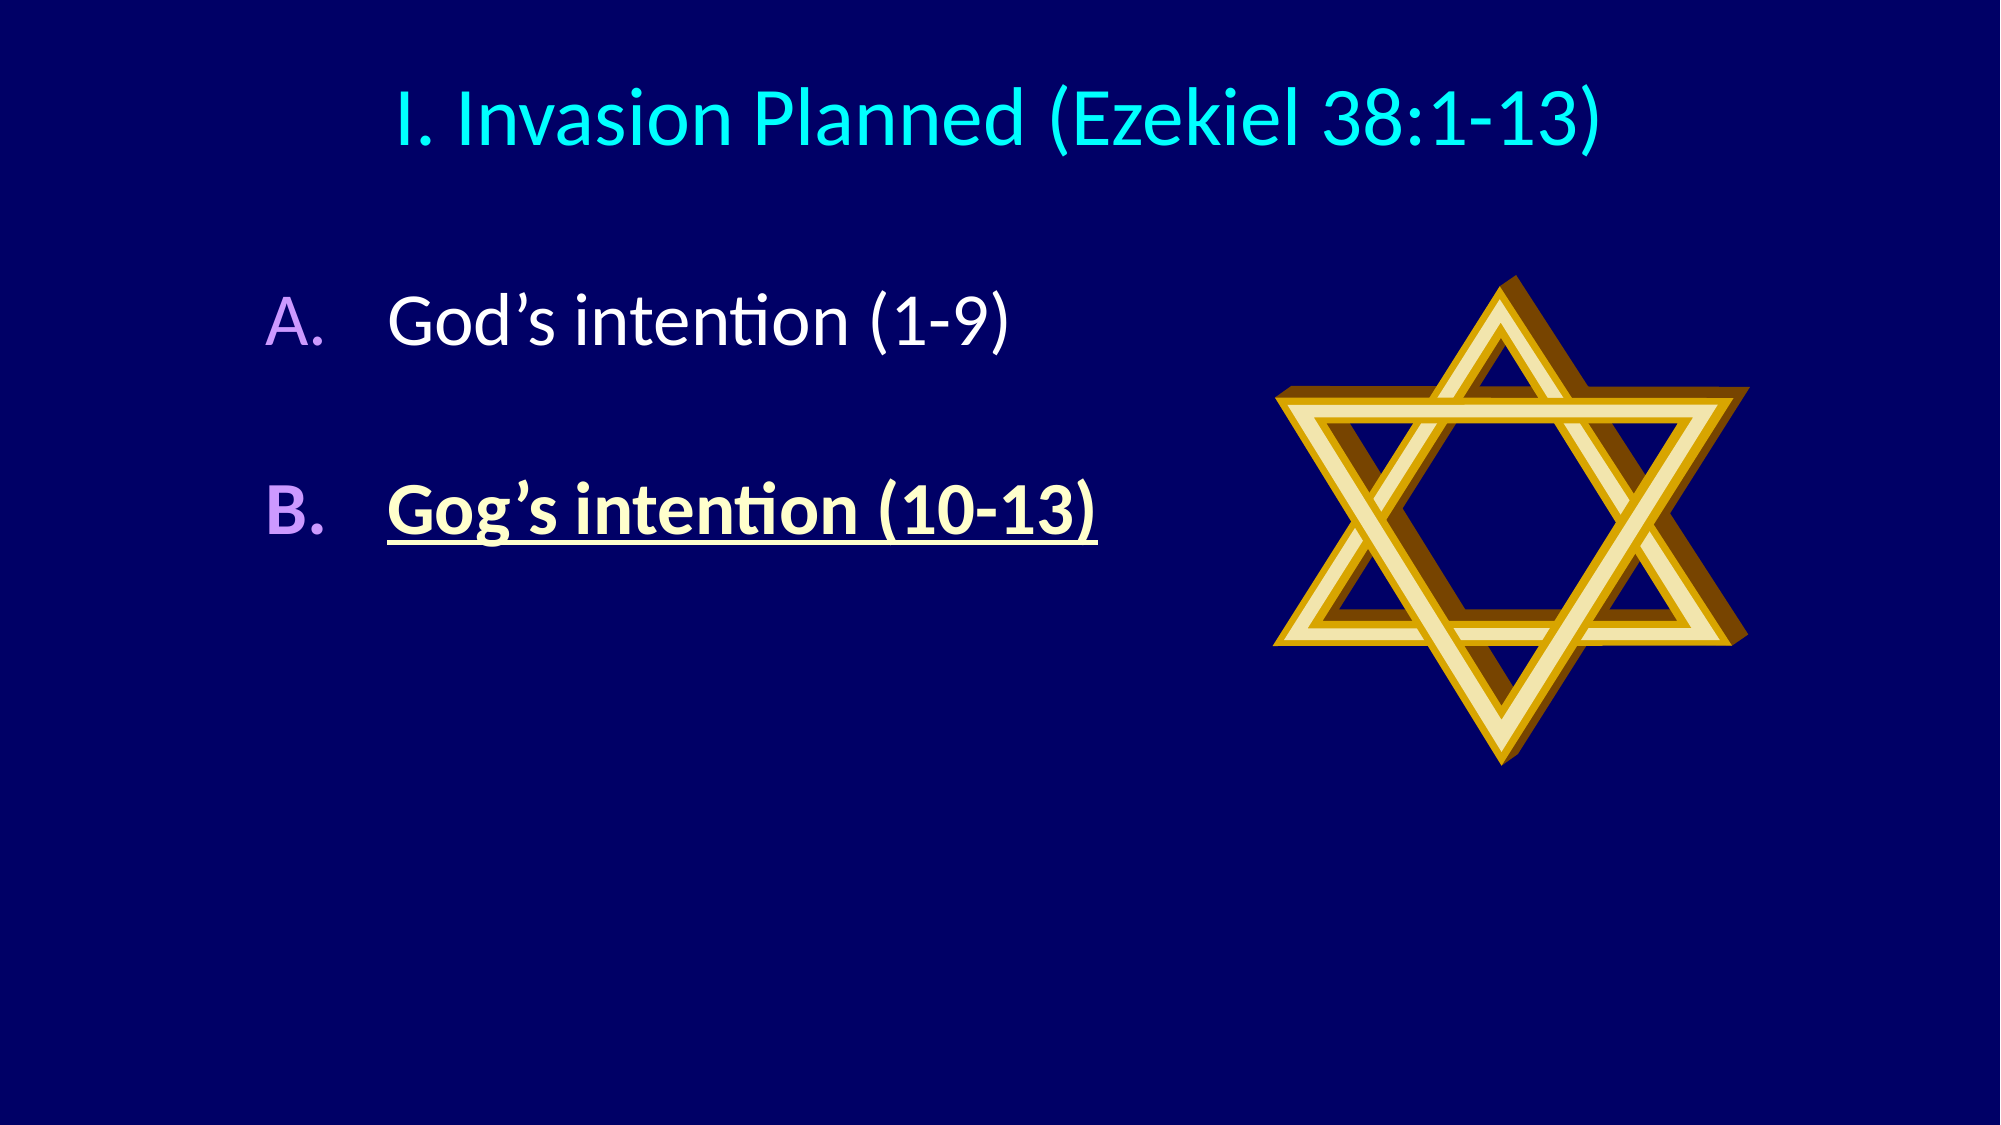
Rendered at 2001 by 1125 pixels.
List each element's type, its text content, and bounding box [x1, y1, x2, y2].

list God’s intention (1-9) Gog’s intention (10-13) [249, 262, 1138, 588]
title I. Invasion Planned (Ezekiel 38:1-13) [300, 37, 1700, 188]
picture [1272, 274, 1751, 766]
